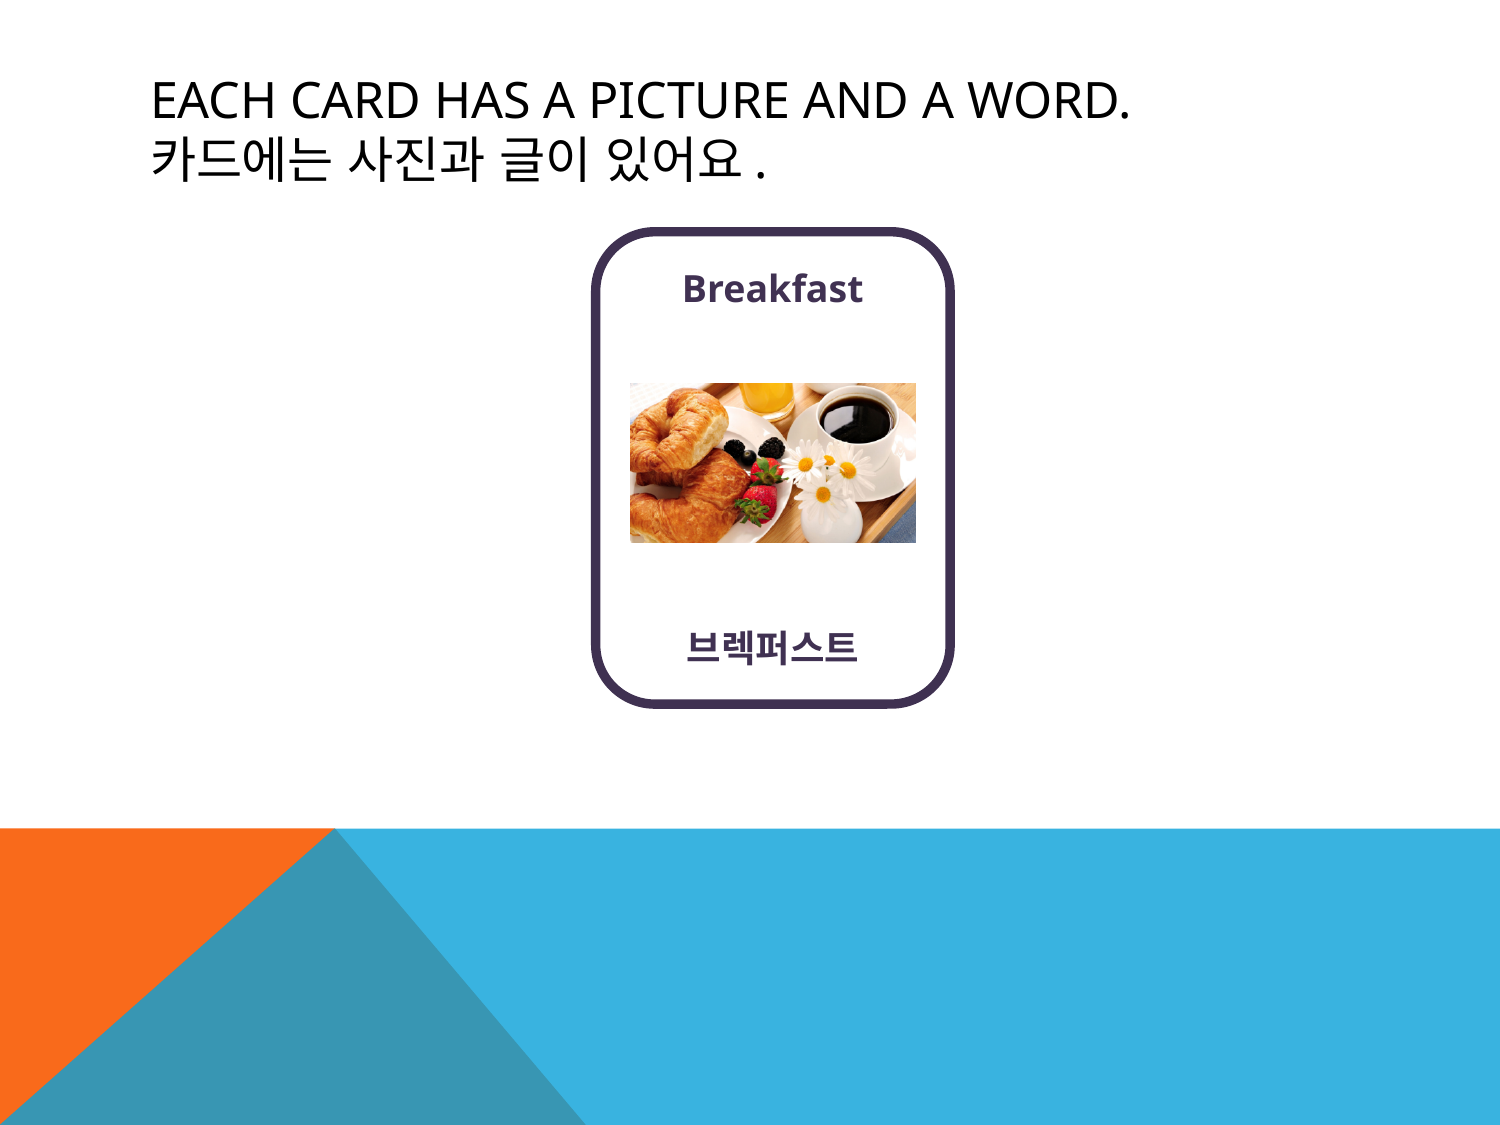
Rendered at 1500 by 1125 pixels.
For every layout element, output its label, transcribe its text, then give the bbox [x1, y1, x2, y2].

title Each card has a picture and a word. 카드에는 사진과 글이 있어요. [135, 60, 1369, 197]
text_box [595, 231, 951, 705]
